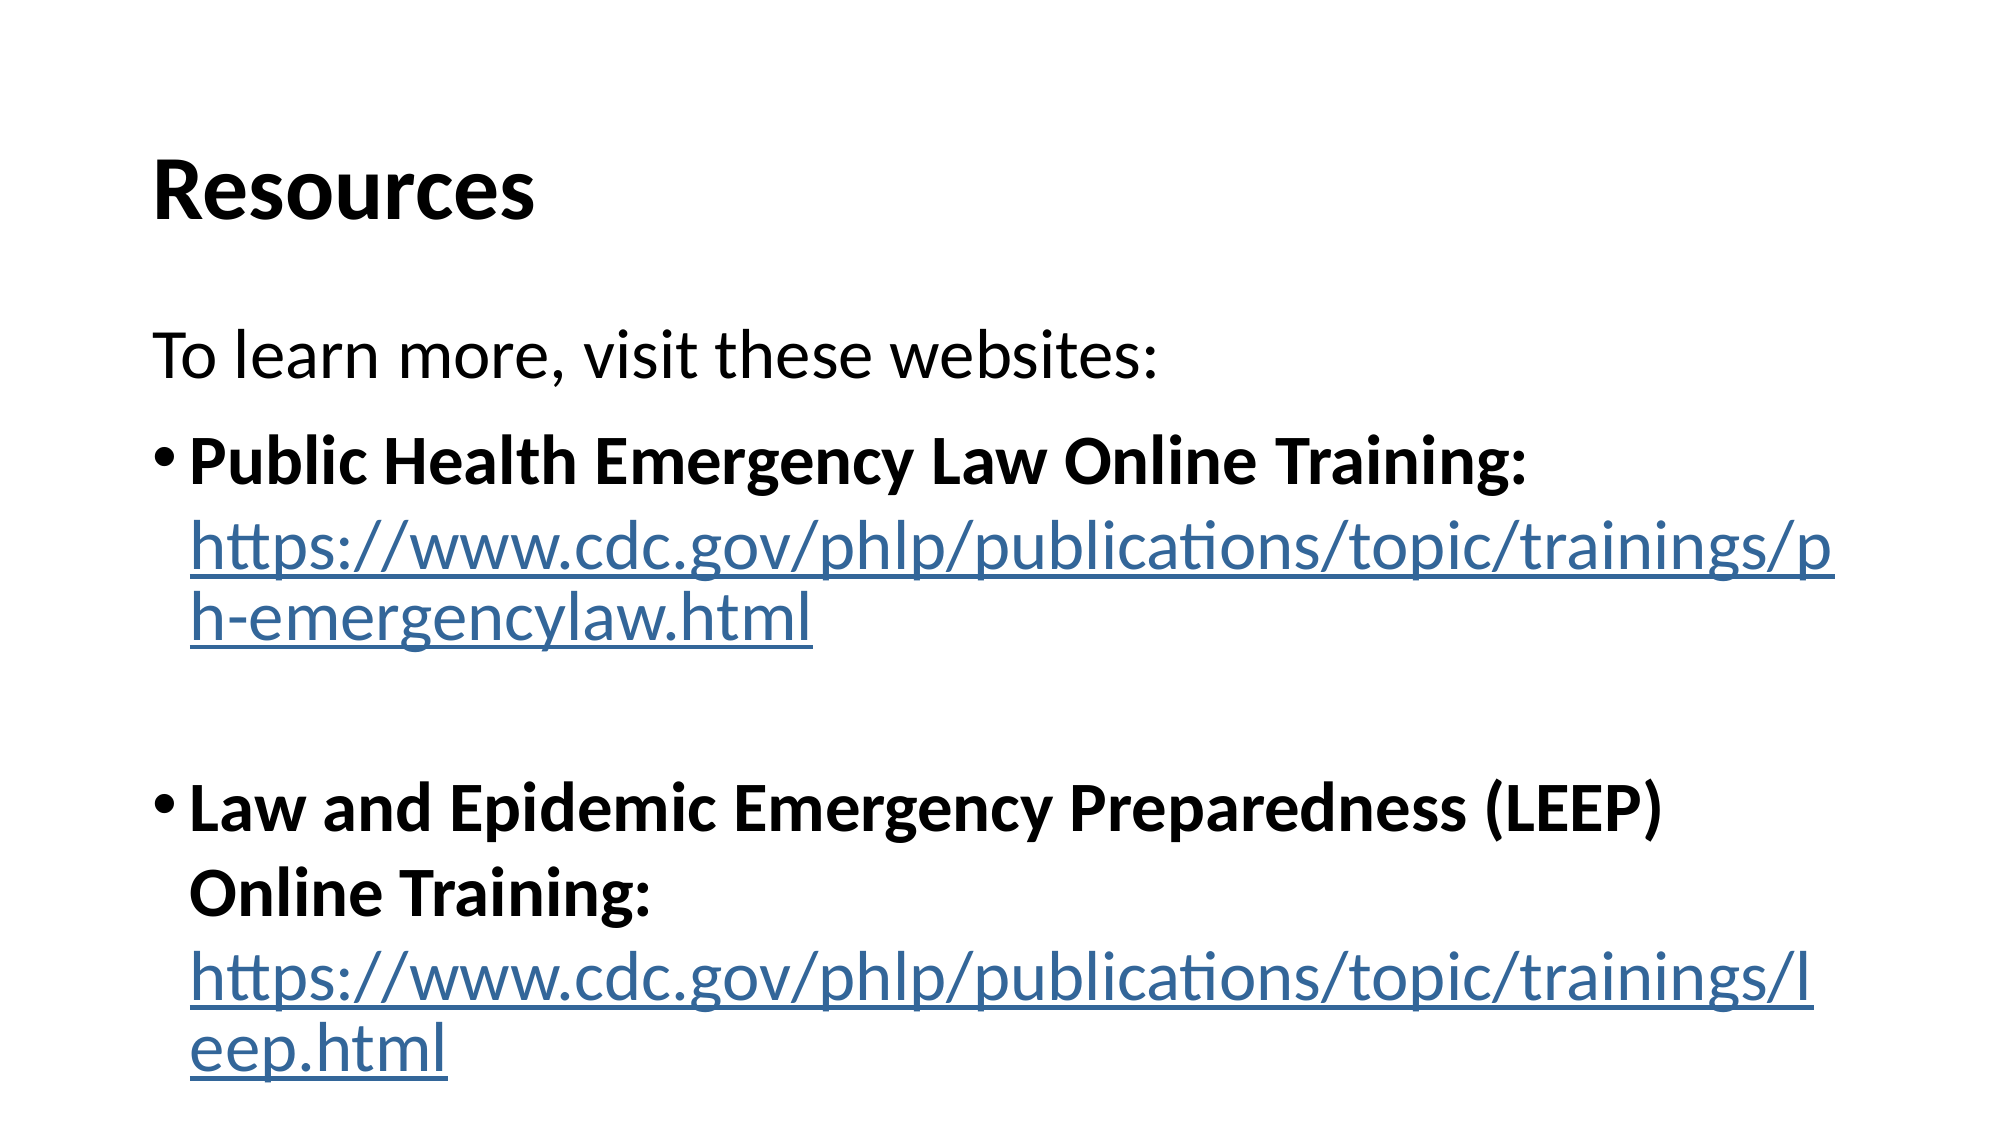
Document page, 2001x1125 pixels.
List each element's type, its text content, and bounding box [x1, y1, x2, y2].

title Resources [137, 80, 1863, 299]
list To learn more, visit these websites: Public Health Emergency Law Online Training: https://www.cdc.gov/phlp/publications/topic/trainings/ph-emergencylaw.html Law and Epidemic Emergency Preparedness (LEEP) Online Training: https://www.cdc.gov/phlp/publications/topic/trainings/leep.html [137, 323, 1863, 1014]
